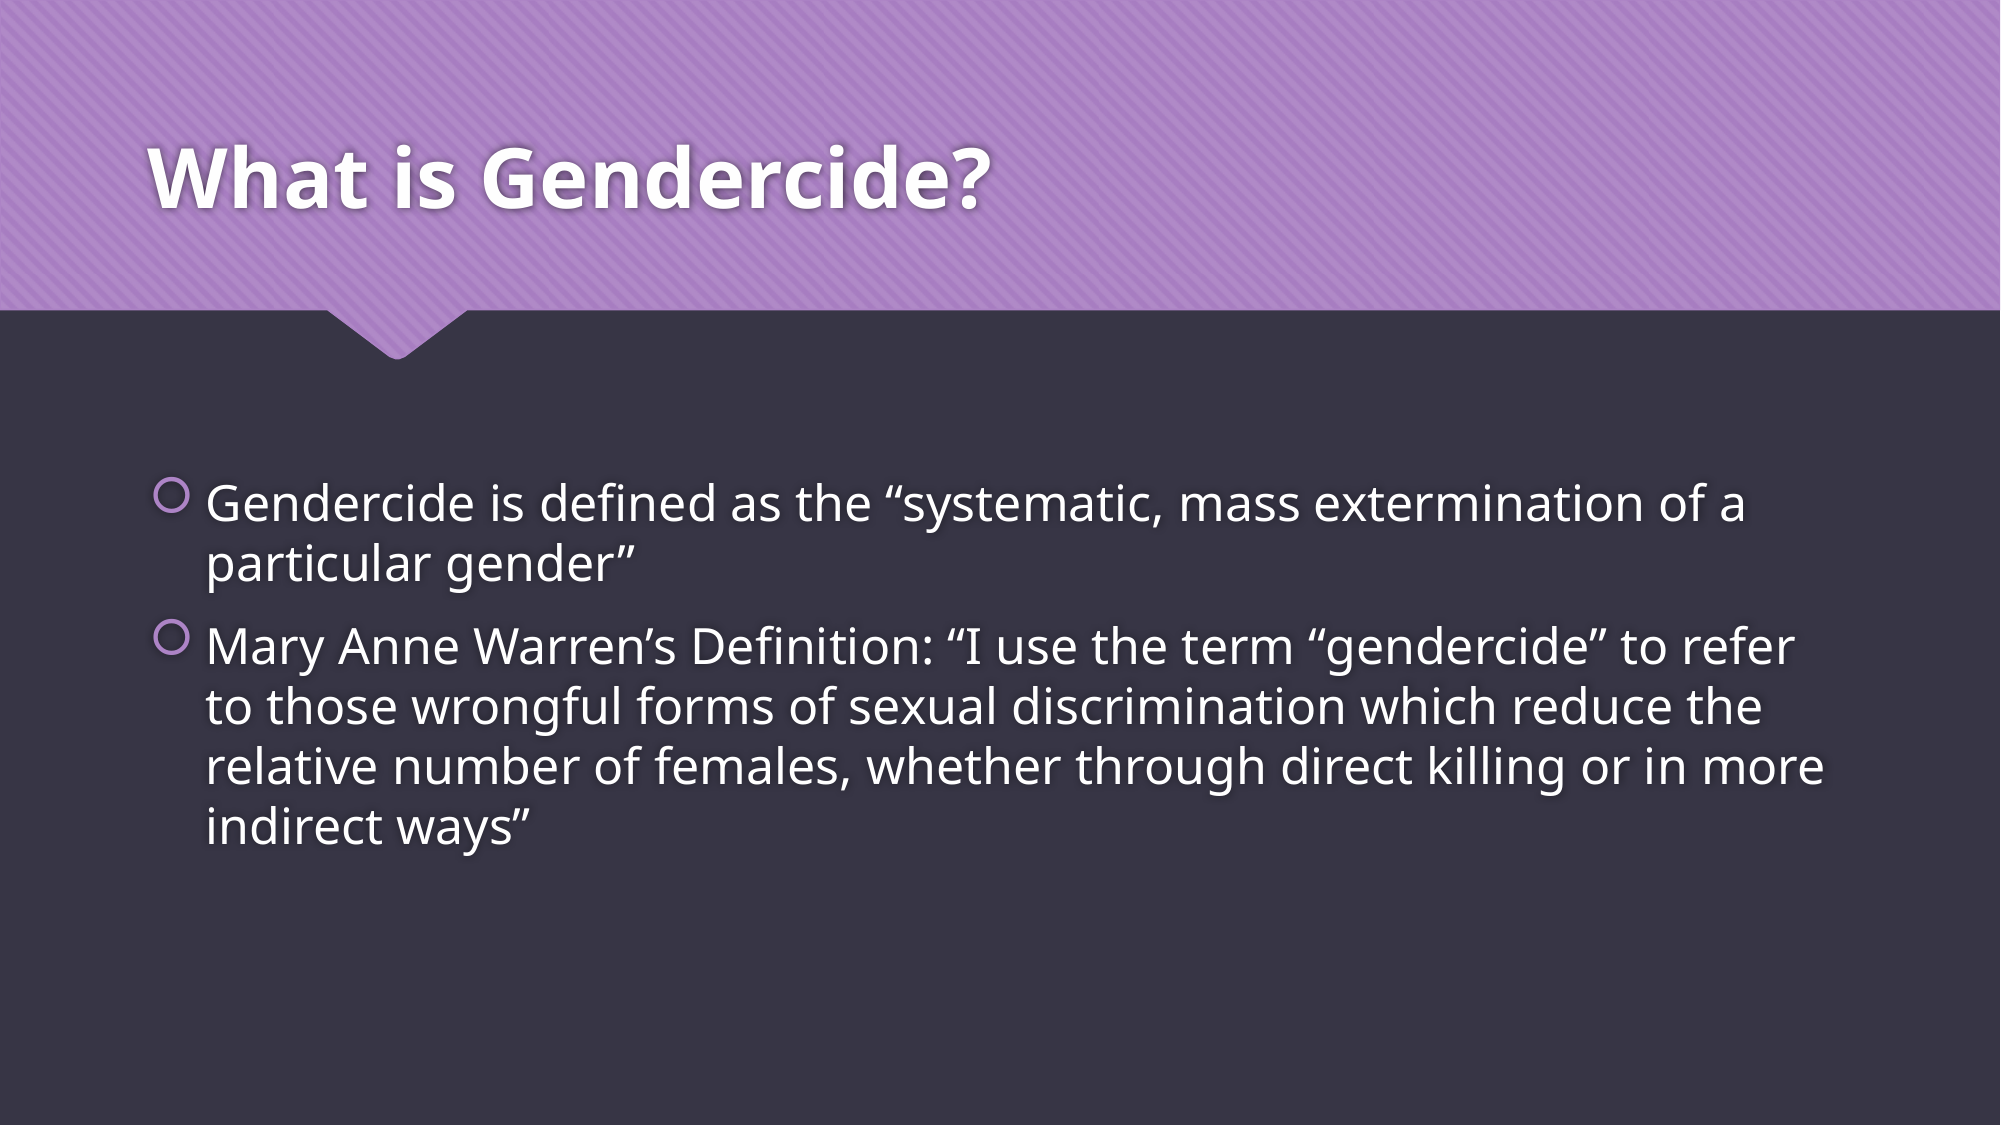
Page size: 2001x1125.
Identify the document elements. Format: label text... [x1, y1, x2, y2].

list Gendercide is defined as the “systematic, mass extermination of a particular gender” Mary Anne Warren’s Definition: “I use the term “gendercide” to refer to those wrongful forms of sexual discrimination which reduce the relative number of females, whether through direct killing or in more indirect ways” [134, 364, 1866, 962]
title What is Gendercide? [132, 73, 1868, 233]
